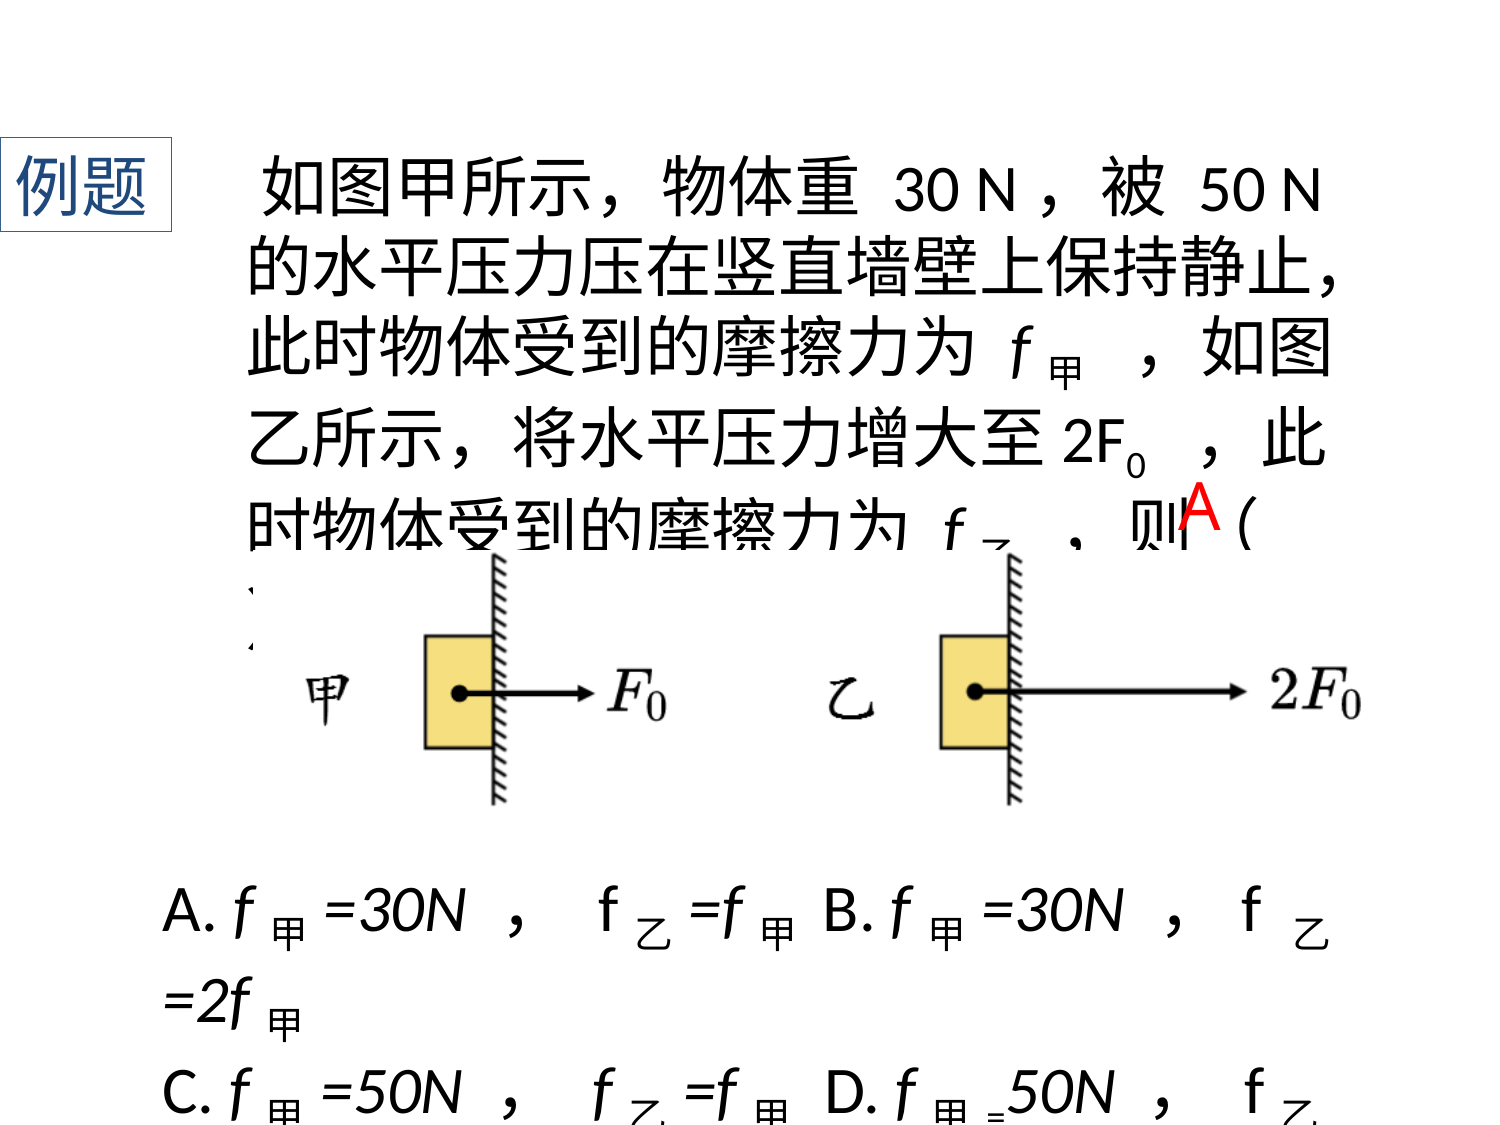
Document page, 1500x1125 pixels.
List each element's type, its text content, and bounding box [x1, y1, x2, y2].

text_box 例题 [0, 137, 172, 232]
picture [253, 550, 1389, 814]
text_box A [1163, 456, 1247, 549]
text_box A. ﻿﻿﻿﻿﻿﻿﻿f甲=30N﻿﻿﻿﻿﻿﻿﻿ ， f﻿﻿﻿﻿﻿乙=f甲﻿﻿﻿﻿﻿ B. ﻿﻿﻿﻿﻿﻿﻿﻿f甲=30N﻿﻿﻿﻿﻿﻿﻿﻿ ，f ﻿﻿﻿﻿乙=2f甲﻿﻿﻿﻿ C. ﻿﻿﻿﻿﻿﻿﻿f甲﻿﻿﻿﻿﻿﻿﻿=50N ， ﻿﻿﻿﻿﻿﻿f乙=f甲﻿﻿﻿﻿﻿﻿ D. ﻿﻿﻿﻿﻿﻿﻿﻿f甲﻿﻿﻿﻿﻿﻿﻿﻿=50N ， f﻿﻿﻿﻿﻿乙=2f甲﻿﻿﻿﻿﻿ [147, 857, 1424, 1125]
text_box ﻿如图甲所示，物体重 30 N，被 50 N 的水平压力压在竖直墙壁上保持静止，此时物体受到的摩擦力为 ﻿﻿﻿﻿﻿﻿f甲﻿﻿﻿﻿﻿﻿ ，如图乙所示，将水平压力增大至2F0 ﻿﻿ ，此时物体受到的摩擦力为 ﻿﻿﻿﻿﻿﻿f乙﻿﻿﻿﻿﻿﻿ ，则（ ）。 [230, 137, 1376, 665]
